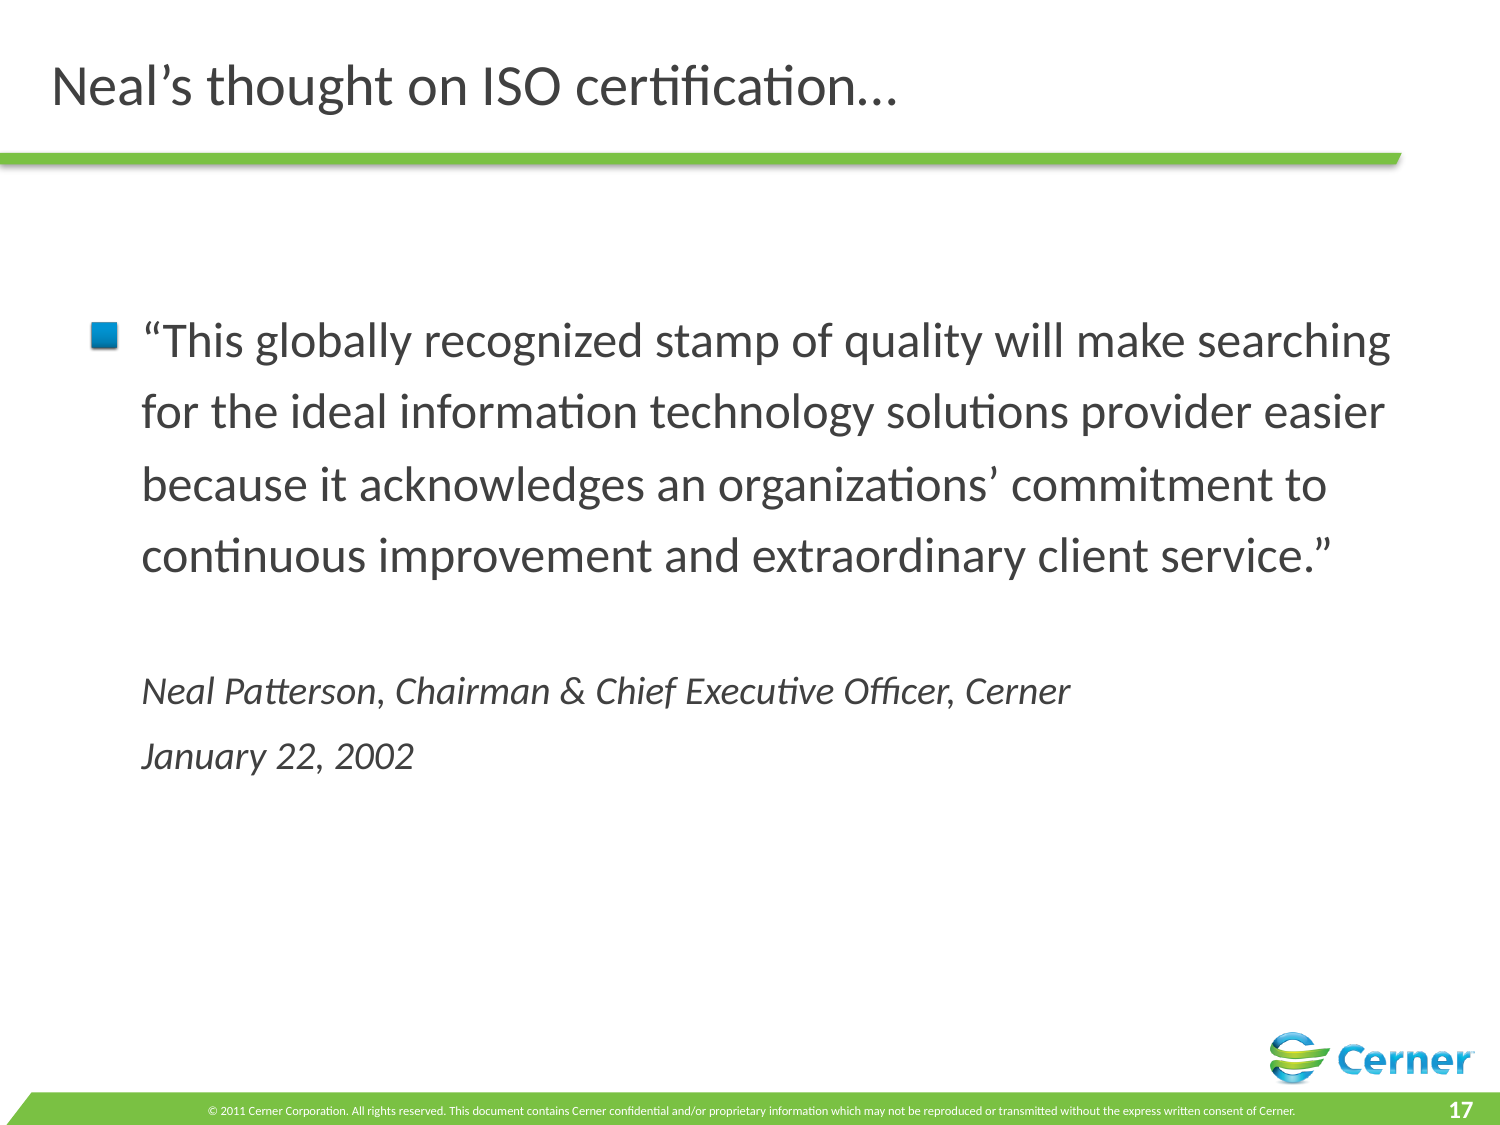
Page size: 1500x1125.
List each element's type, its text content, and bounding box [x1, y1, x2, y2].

picture [1267, 1031, 1475, 1085]
title Neal’s thought on ISO certification… [37, 32, 1403, 133]
picture [85, 319, 123, 355]
list “This globally recognized stamp of quality will make searching for the ideal information technology solutions provider easier because it acknowledges an organizations’ commitment to continuous improvement and extraordinary client service.” Neal Patterson, Chairman & Chief Executive Officer, Cerner January 22, 2002 [69, 287, 1414, 888]
